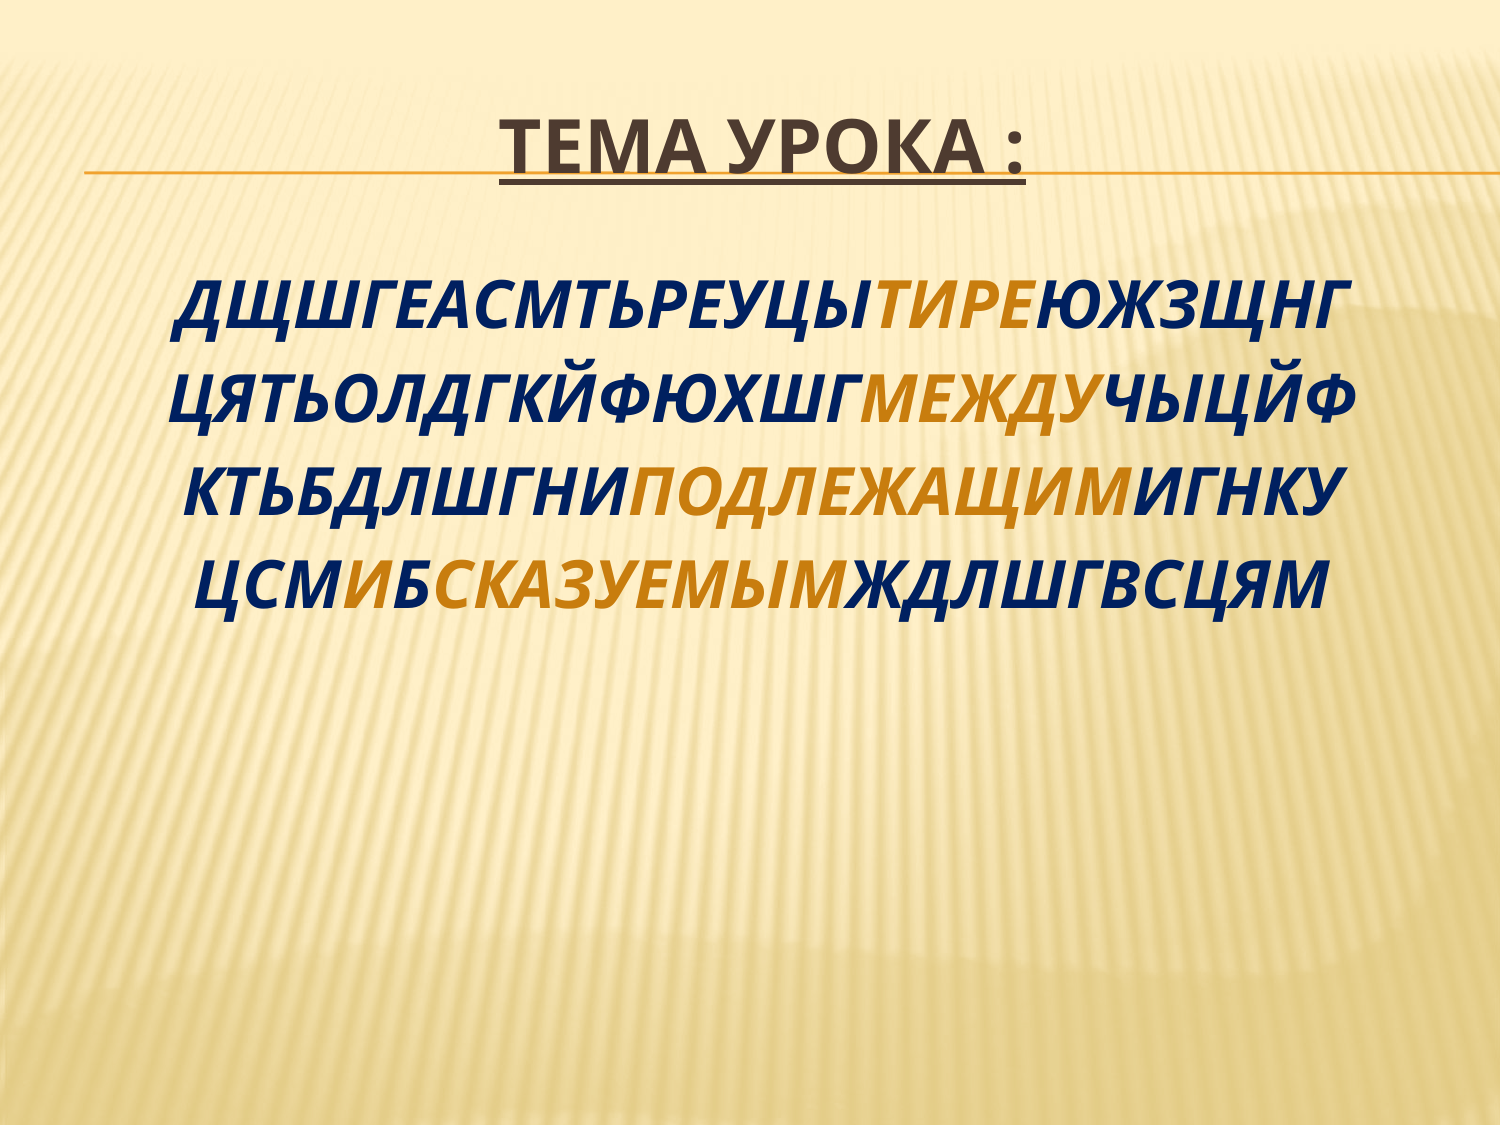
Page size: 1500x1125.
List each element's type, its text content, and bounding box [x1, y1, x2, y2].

list ДЩШГЕАСМТЬРЕУЦЫТИРЕЮЖЗЩНГ ЦЯТЬОЛДГКЙФЮХШГМЕЖДУЧЫЦЙФ КТЬБДЛШГНИПОДЛЕЖАЩИМИГНКУ ЦСМИБСКАЗУЕМЫМЖДЛШГВСЦЯМ [50, 254, 1475, 998]
title Тема урока : [50, 75, 1475, 213]
